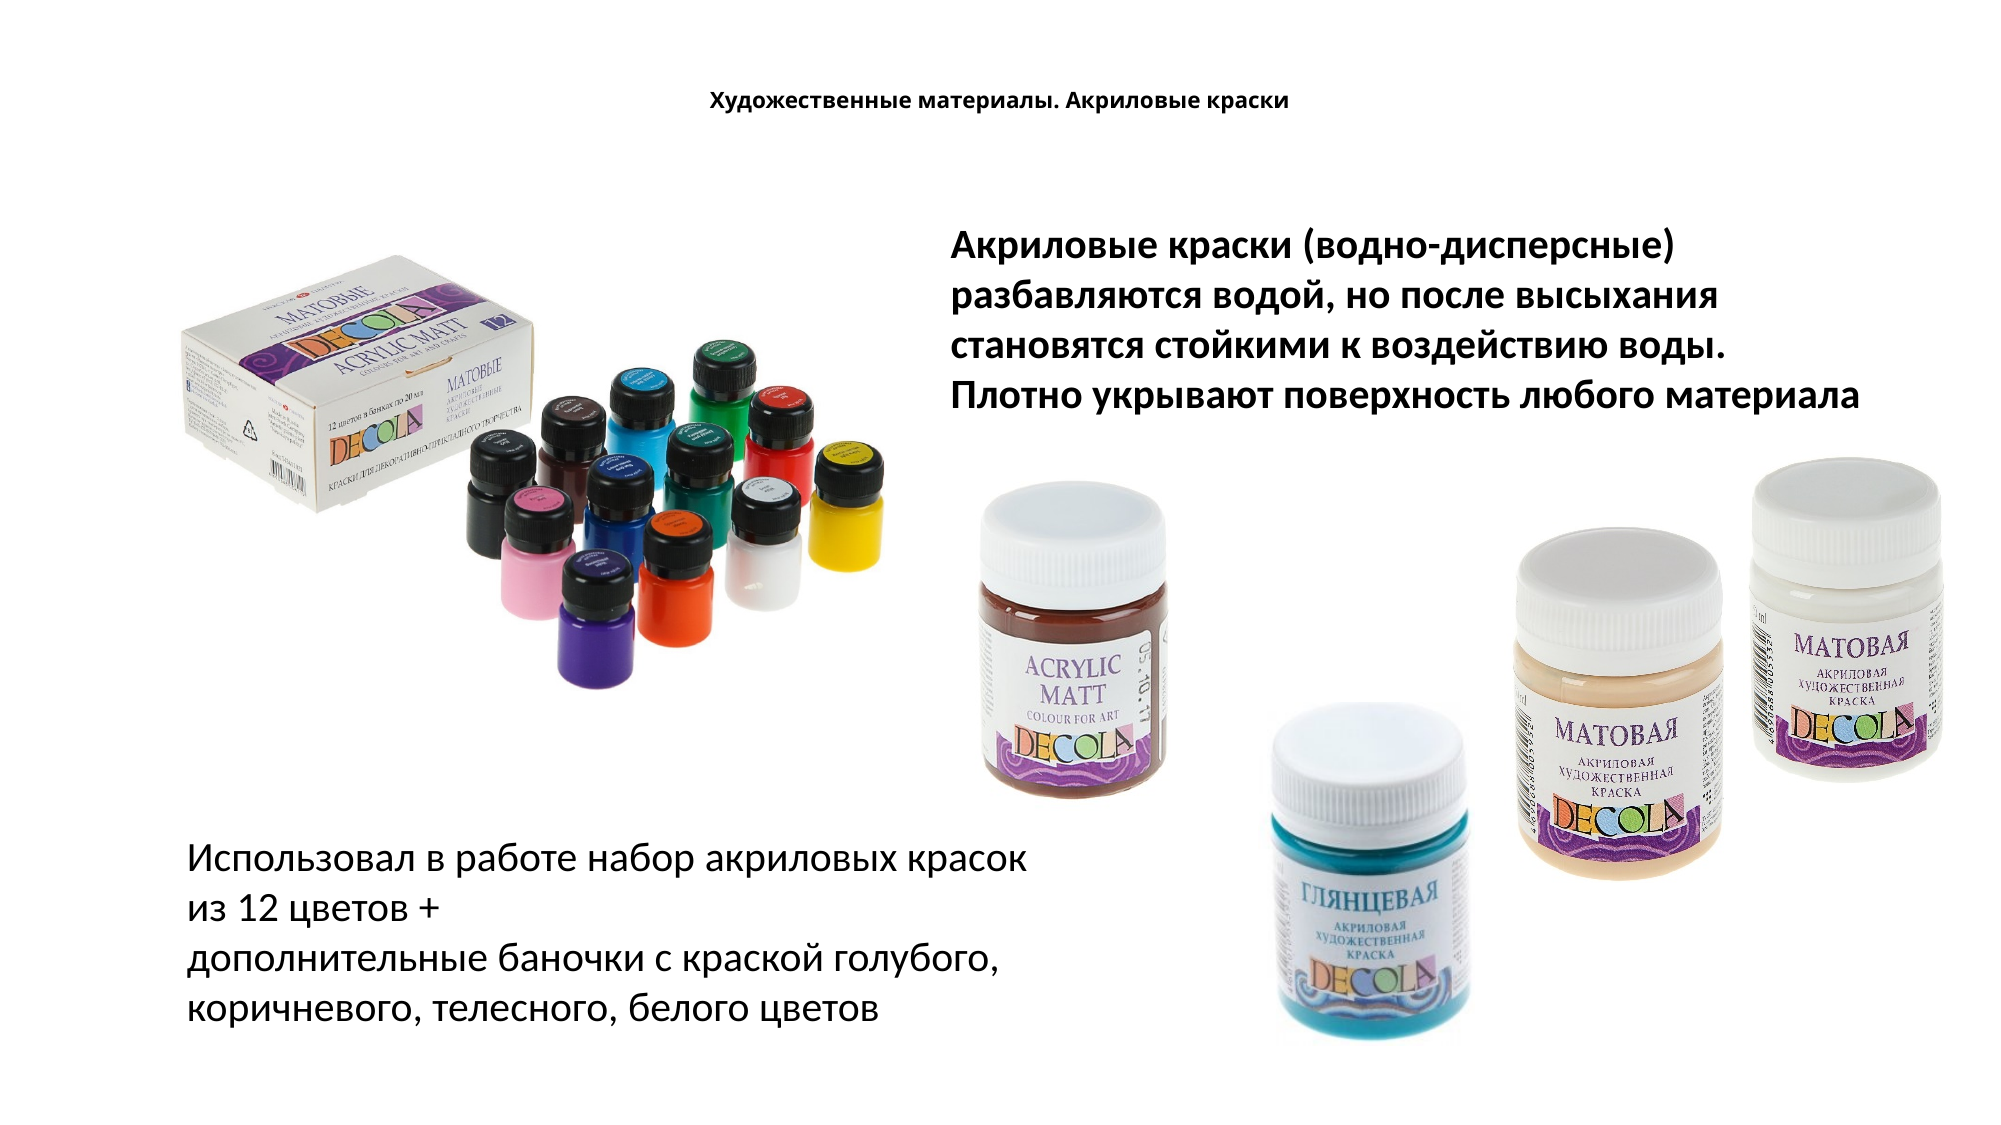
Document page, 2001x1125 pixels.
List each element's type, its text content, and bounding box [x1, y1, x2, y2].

picture [1504, 522, 1724, 883]
text_box Акриловые краски (водно-дисперсные) разбавляются водой, но после высыхания становятся стойкими к воздействию воды. Плотно укрывают поверхность любого материала [935, 173, 1878, 461]
picture [1743, 451, 1949, 785]
text_box Использовал в работе набор акриловых красок из 12 цветов + дополнительные баночки с краской голубого, коричневого, телесного, белого цветов [171, 792, 1075, 1068]
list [1258, 702, 1475, 1046]
picture [885, 451, 1259, 825]
title Художественные материалы. Акриловые краски [137, 59, 1863, 149]
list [163, 232, 902, 701]
